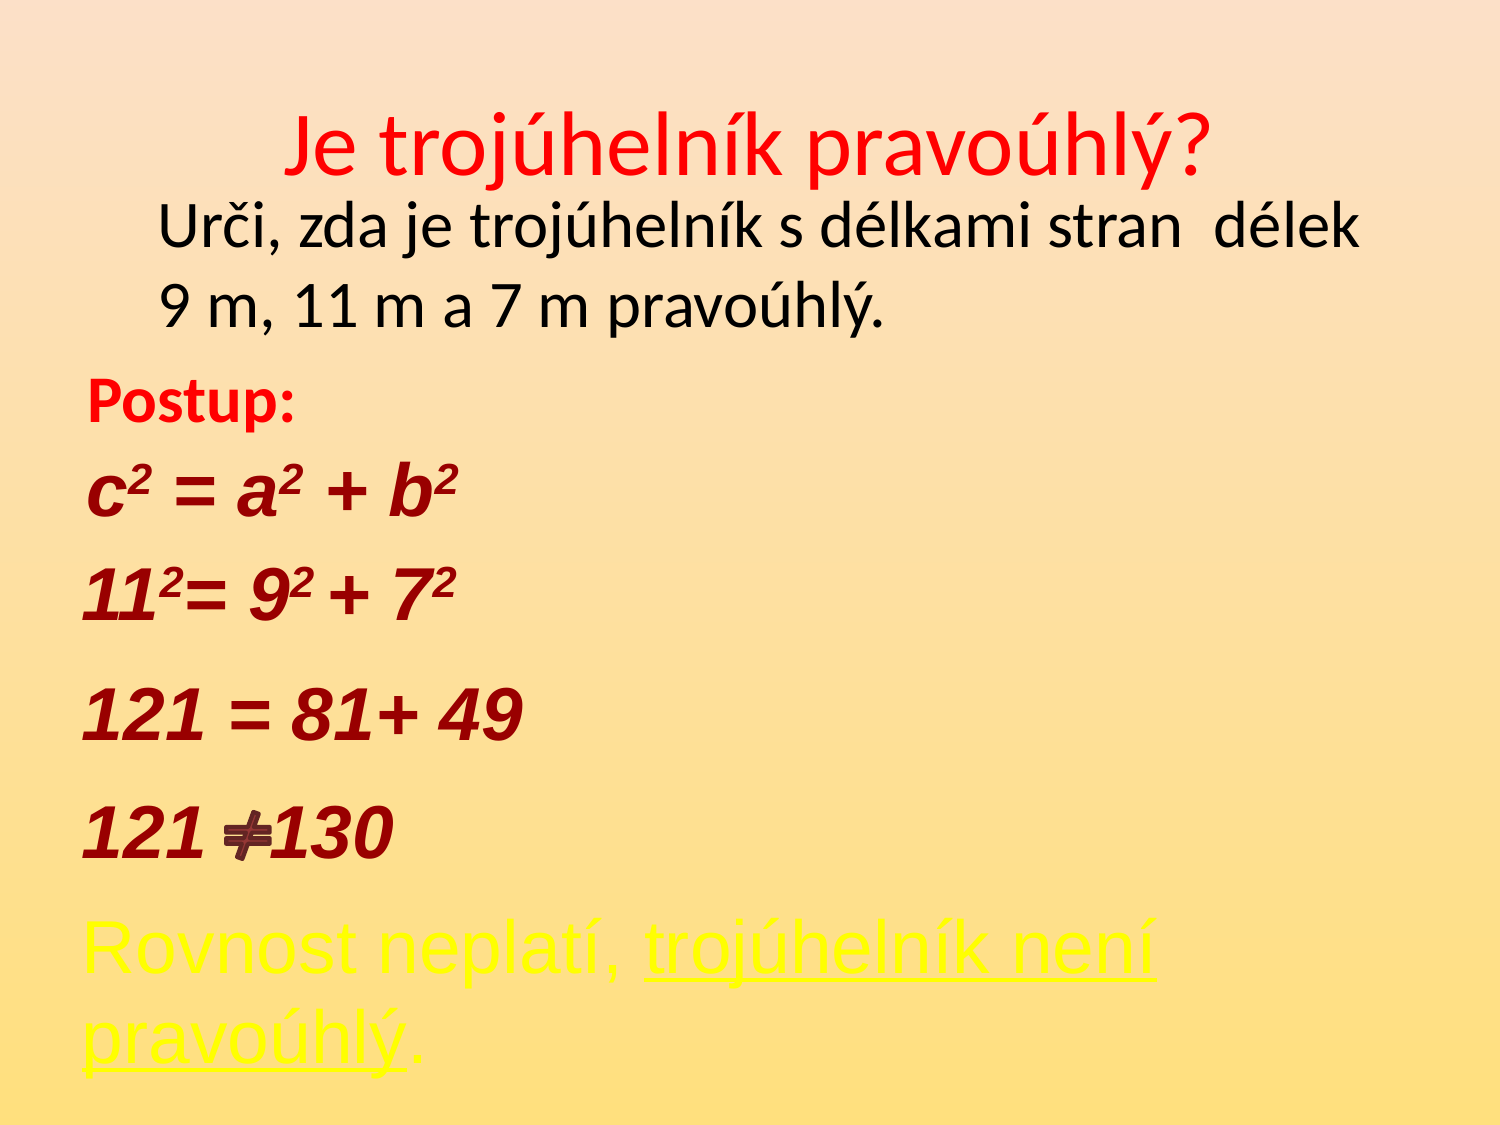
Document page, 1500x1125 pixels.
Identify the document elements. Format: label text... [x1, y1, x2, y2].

text_box Rovnost neplatí, trojúhelník není pravoúhlý. [66, 891, 1459, 1086]
text_box c2 = a2 + b2 [71, 434, 637, 539]
text_box Postup: [72, 348, 312, 444]
title Je trojúhelník pravoúhlý? [75, 45, 1425, 233]
text_box 112= 92 + 72 [66, 548, 599, 644]
list Urči, zda je trojúhelník s délkami stran délek 9 m, 11 m a 7 m pravoúhlý. [142, 173, 1402, 351]
text_box 121 = 81+ 49 [66, 668, 774, 765]
text_box 121 130 [67, 786, 774, 883]
text_box [224, 809, 272, 861]
